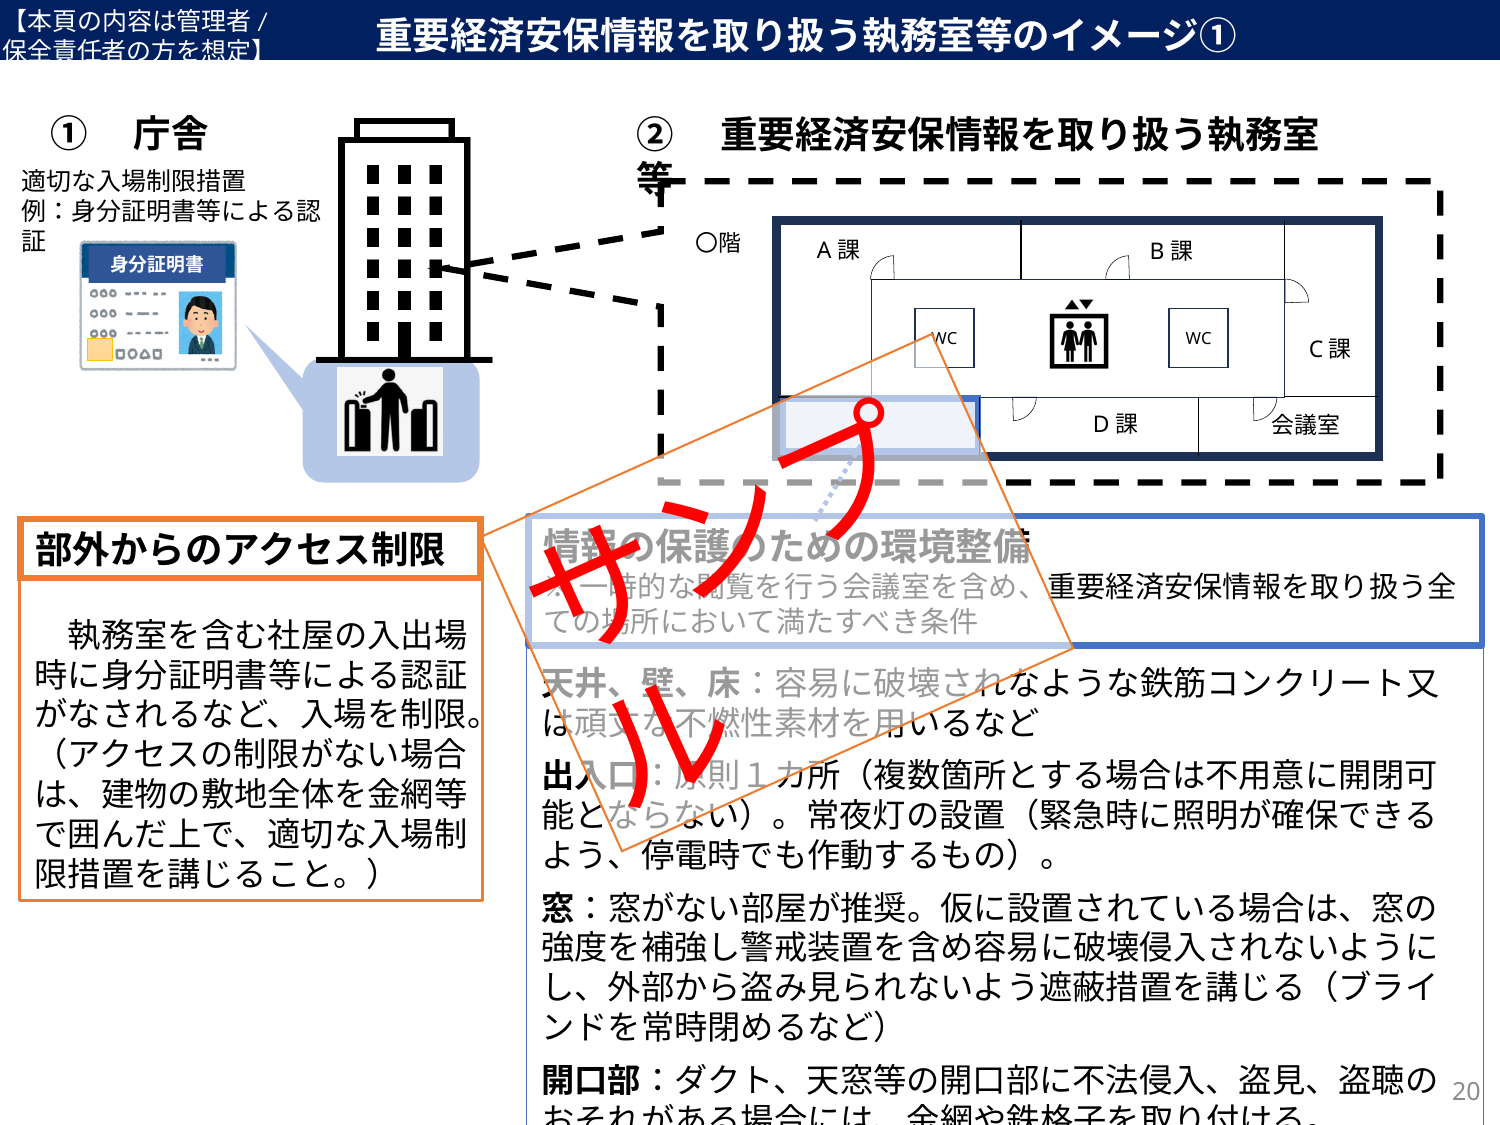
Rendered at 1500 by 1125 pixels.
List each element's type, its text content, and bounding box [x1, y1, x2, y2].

text_box 情報の保護のための環境整備 ※一時的な閲覧を行う会議室を含め、重要経済安保情報を取り扱う全ての場所において満たすべき条件 [1015, 515, 1483, 646]
text_box A課 [784, 228, 893, 271]
text_box 【本頁の内容は管理者/ 保全責任者の方を想定】 [0, 0, 469, 74]
text_box [555, 180, 1442, 484]
text_box C課 [1276, 327, 1385, 370]
text_box [962, 397, 979, 434]
text_box WC [914, 307, 975, 368]
text_box [1284, 278, 1310, 304]
text_box 〇階 [664, 221, 773, 264]
picture [1043, 298, 1115, 371]
text_box 執務室を含む社屋の入出場時に身分証明書等による認証がなされるなど、入場を制限。 （アクセスの制限がない場合は、建物の敷地全体を金網等で囲んだ上で、適切な入場制限措置を講じること。） [19, 578, 483, 901]
text_box 重要経済安保情報を取り扱う執務室等のイメージ① [469, 0, 1500, 60]
text_box [286, 388, 481, 484]
text_box 部外からのアクセス制限 [20, 518, 482, 579]
text_box 天井、壁、床：容易に破壊されなような鉄筋コンクリート又は頑丈な不燃性素材を用いるなど 出入口：原則１カ所（複数箇所とする場合は不用意に開閉可能とならない）。常夜灯の設置（緊急時に照明が確保できるよう、停電時でも作動するもの）。 窓：窓がない部屋が推奨。仮に設置されている場合は、窓の強度を補強し警戒装置を含め容易に破壊侵入されないようにし、外部から盗み見られないよう遮蔽措置を講じる（ブラインドを常時閉めるなど） 開口部：ダクト、天窓等の開口部に不法侵入、盗見、盗聴のおそれがある場合には、金網や鉄格子を取り付ける。 [526, 644, 1484, 1125]
text_box [1104, 254, 1131, 281]
text_box D課 [1061, 402, 1170, 445]
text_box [812, 437, 866, 525]
text_box [1252, 396, 1278, 422]
text_box [244, 323, 253, 339]
text_box [1011, 396, 1038, 422]
text_box ① 庁舎 [34, 102, 253, 163]
text_box B課 [1117, 229, 1226, 272]
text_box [75, 222, 242, 390]
text_box サンプル [482, 332, 1075, 853]
picture [253, 86, 555, 456]
text_box ② 重要経済安保情報を取り扱う執務室等 [620, 102, 1338, 174]
text_box [870, 278, 1286, 398]
text_box [869, 254, 896, 281]
text_box WC [1168, 307, 1229, 368]
text_box 適切な入場制限措置 例：身分証明書等による認証 [7, 158, 253, 264]
slide_number 20 [1158, 1061, 1496, 1122]
text_box 会議室 [1251, 403, 1361, 446]
